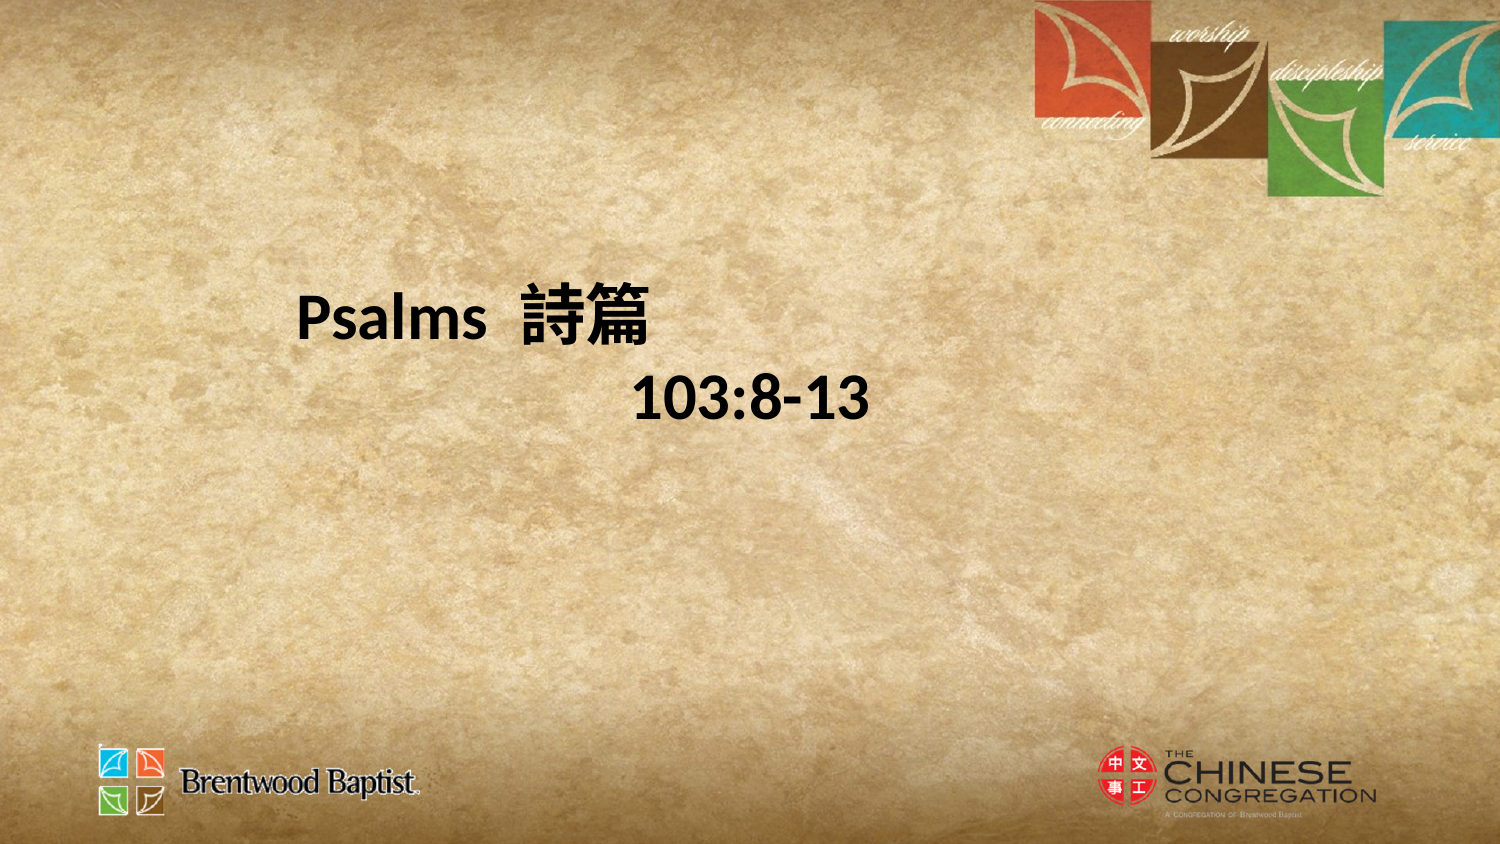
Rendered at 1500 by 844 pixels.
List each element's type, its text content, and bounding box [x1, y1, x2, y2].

text_box Psalms 詩篇 103:8-13 [281, 265, 1219, 441]
picture [0, 0, 1500, 844]
